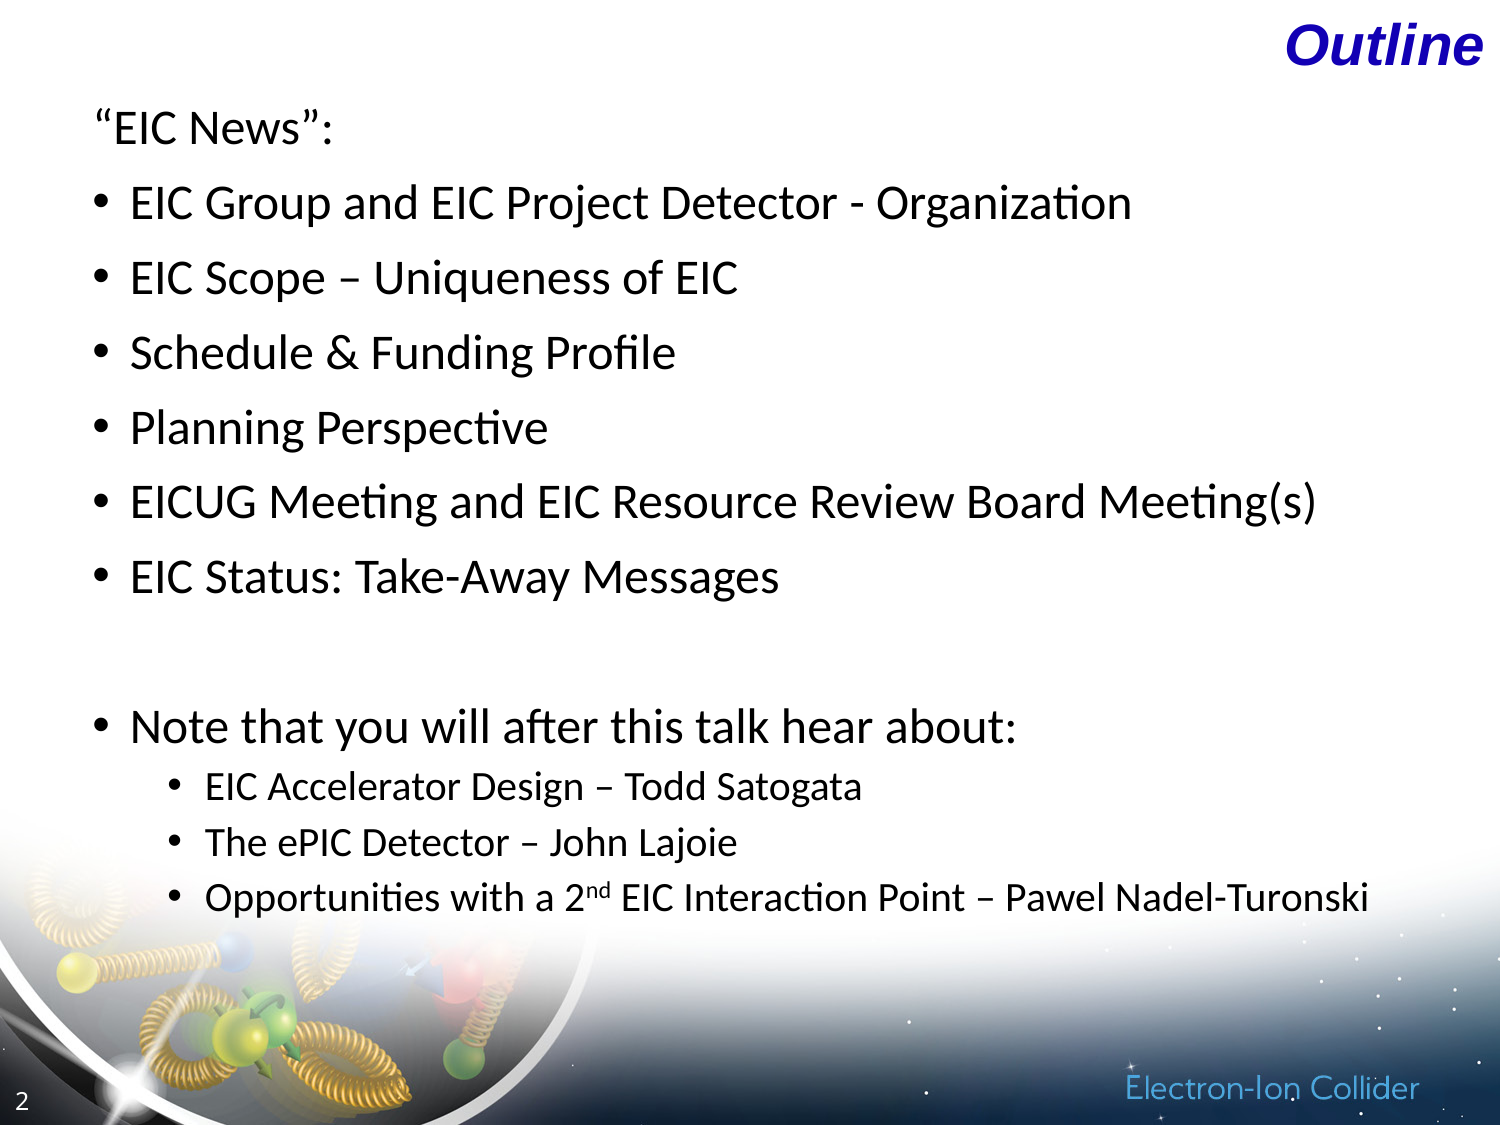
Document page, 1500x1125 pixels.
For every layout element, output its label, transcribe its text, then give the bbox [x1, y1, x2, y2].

text_box Outline [0, 0, 1500, 95]
text_box “EIC News”: EIC Group and EIC Project Detector - Organization EIC Scope – Uniqueness of EIC Schedule & Funding Profile Planning Perspective EICUG Meeting and EIC Resource Review Board Meeting(s) EIC Status: Take-Away Messages Note that you will after this talk hear about: EIC Accelerator Design – Todd Satogata The ePIC Detector – John Lajoie Opportunities with a 2nd EIC Interaction Point – Pawel Nadel-Turonski [77, 94, 1442, 939]
slide_number 2 [0, 1081, 338, 1125]
picture [0, 95, 1500, 1125]
